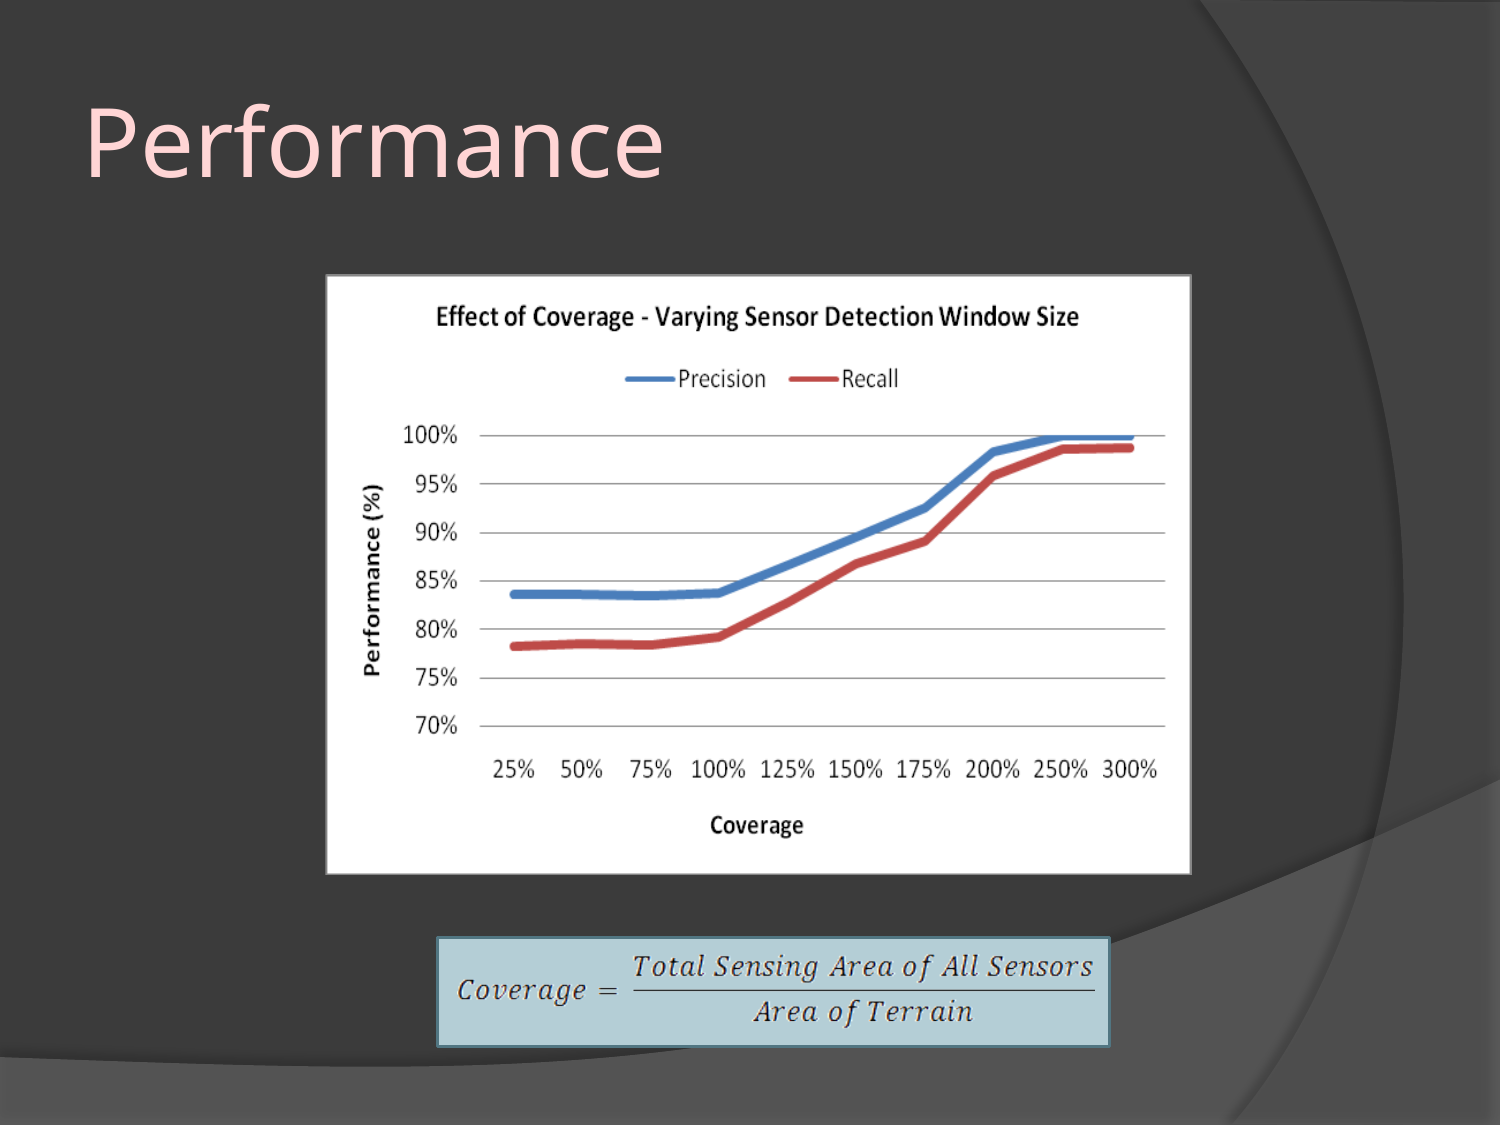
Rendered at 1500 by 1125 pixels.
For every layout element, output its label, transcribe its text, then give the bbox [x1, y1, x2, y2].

picture [324, 274, 1192, 876]
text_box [437, 937, 1110, 1047]
title Performance [75, 45, 1300, 233]
